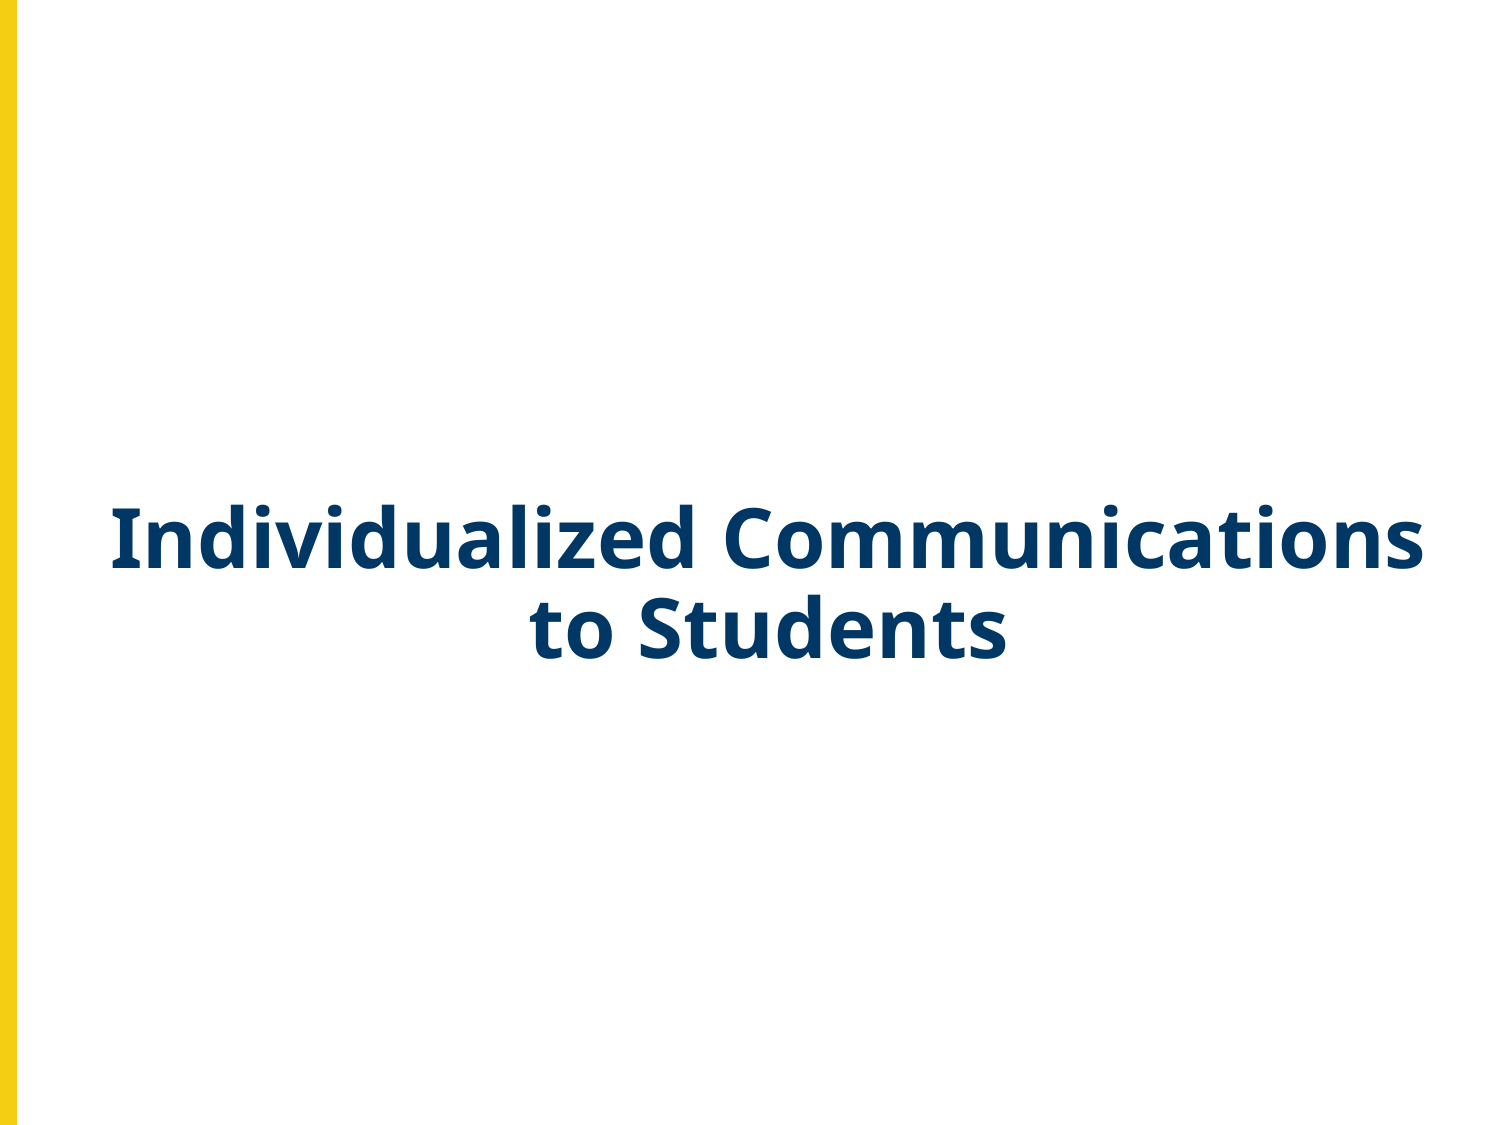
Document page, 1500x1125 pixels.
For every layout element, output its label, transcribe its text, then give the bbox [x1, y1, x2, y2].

list Individualized Communications to Students [85, 36, 1453, 1008]
